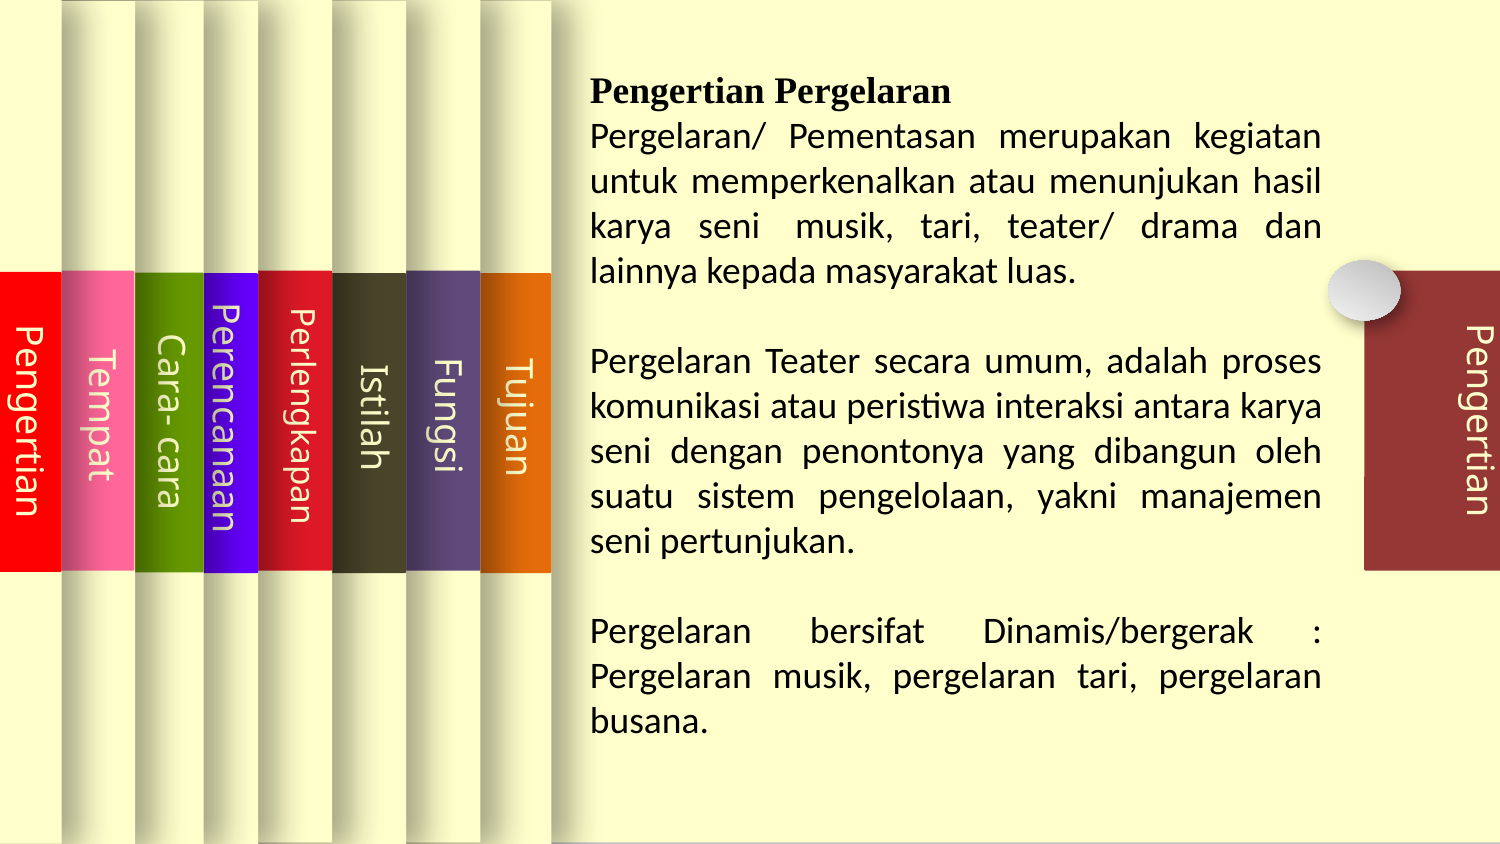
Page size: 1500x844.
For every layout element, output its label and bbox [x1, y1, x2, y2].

text_box [63, 0, 136, 844]
text_box [259, 0, 333, 843]
text_box [0, 0, 62, 844]
text_box [205, 0, 259, 844]
text_box [483, 0, 552, 844]
text_box [407, 0, 481, 843]
text_box [552, 0, 1500, 843]
text_box [136, 0, 204, 844]
text_box [335, 0, 407, 844]
